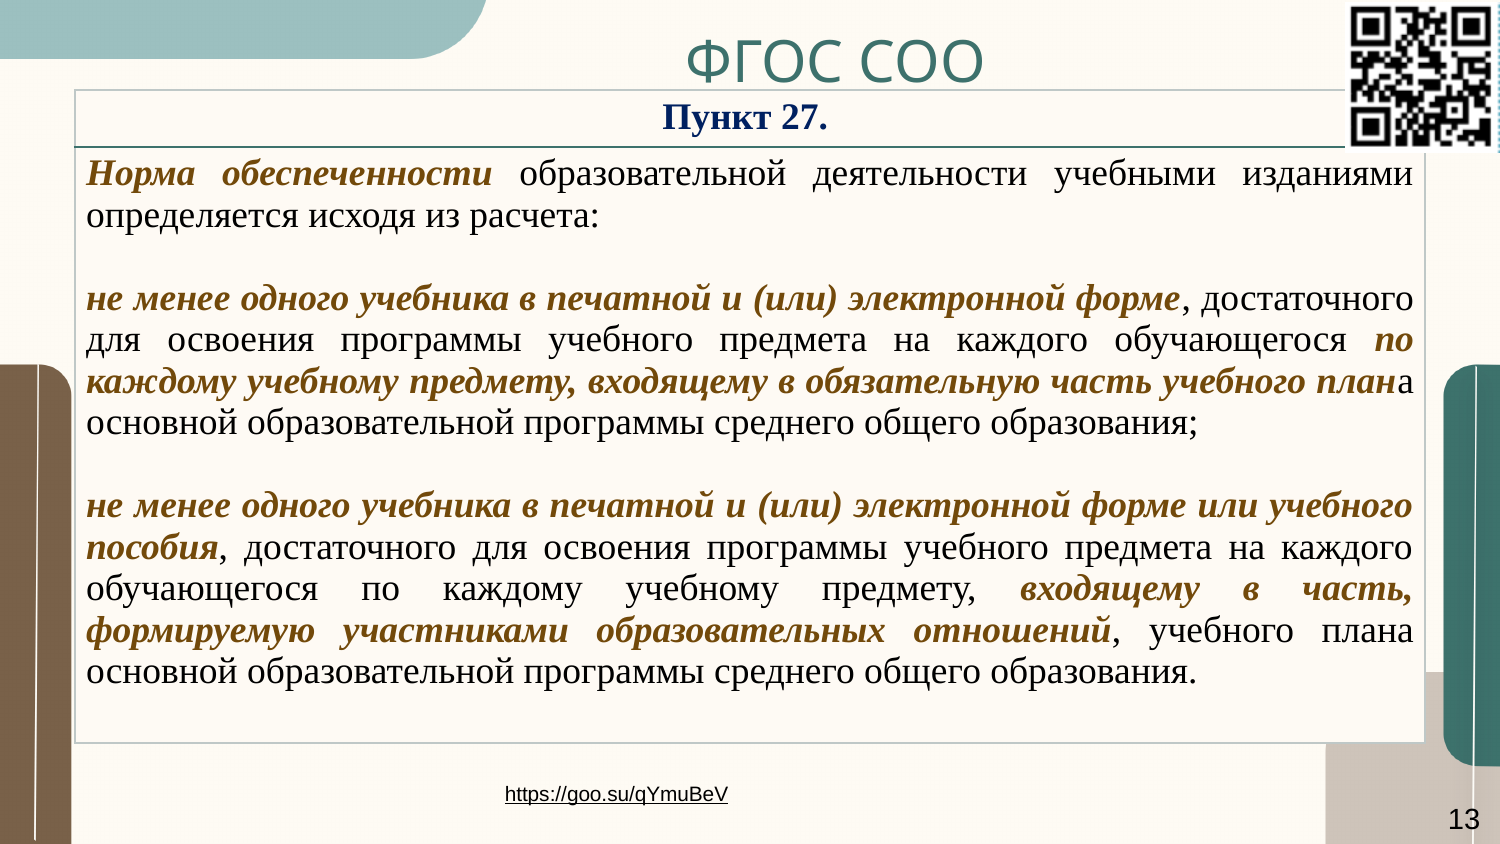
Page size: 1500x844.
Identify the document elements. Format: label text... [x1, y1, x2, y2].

table_header Пункт 27. [76, 91, 1340, 146]
table_cell Норма обеспеченности образовательной деятельности учебными изданиями определяется исходя из расчета: не менее одного учебника в печатной и (или) электронной форме, достаточного для освоения программы учебного предмета на каждого обучающегося по каждому учебному предмету, входящему в обязательную часть учебного плана основной образовательной программы среднего общего образования; не менее одного учебника в печатной и (или) электронной форме или учебного пособия, достаточного для освоения программы учебного предмета на каждого обучающегося по каждому учебному предмету, входящему в часть, формируемую участниками образовательных отношений, учебного плана основной образовательной программы среднего общего образования. [76, 148, 1424, 742]
picture [0, 0, 1500, 844]
text_box 13 [1428, 793, 1500, 843]
text_box https://goo.su/qYmuBeV [490, 773, 749, 813]
title ФГОС СОО [1426, 161, 1483, 173]
title ФГОС СОО [188, 9, 1340, 89]
